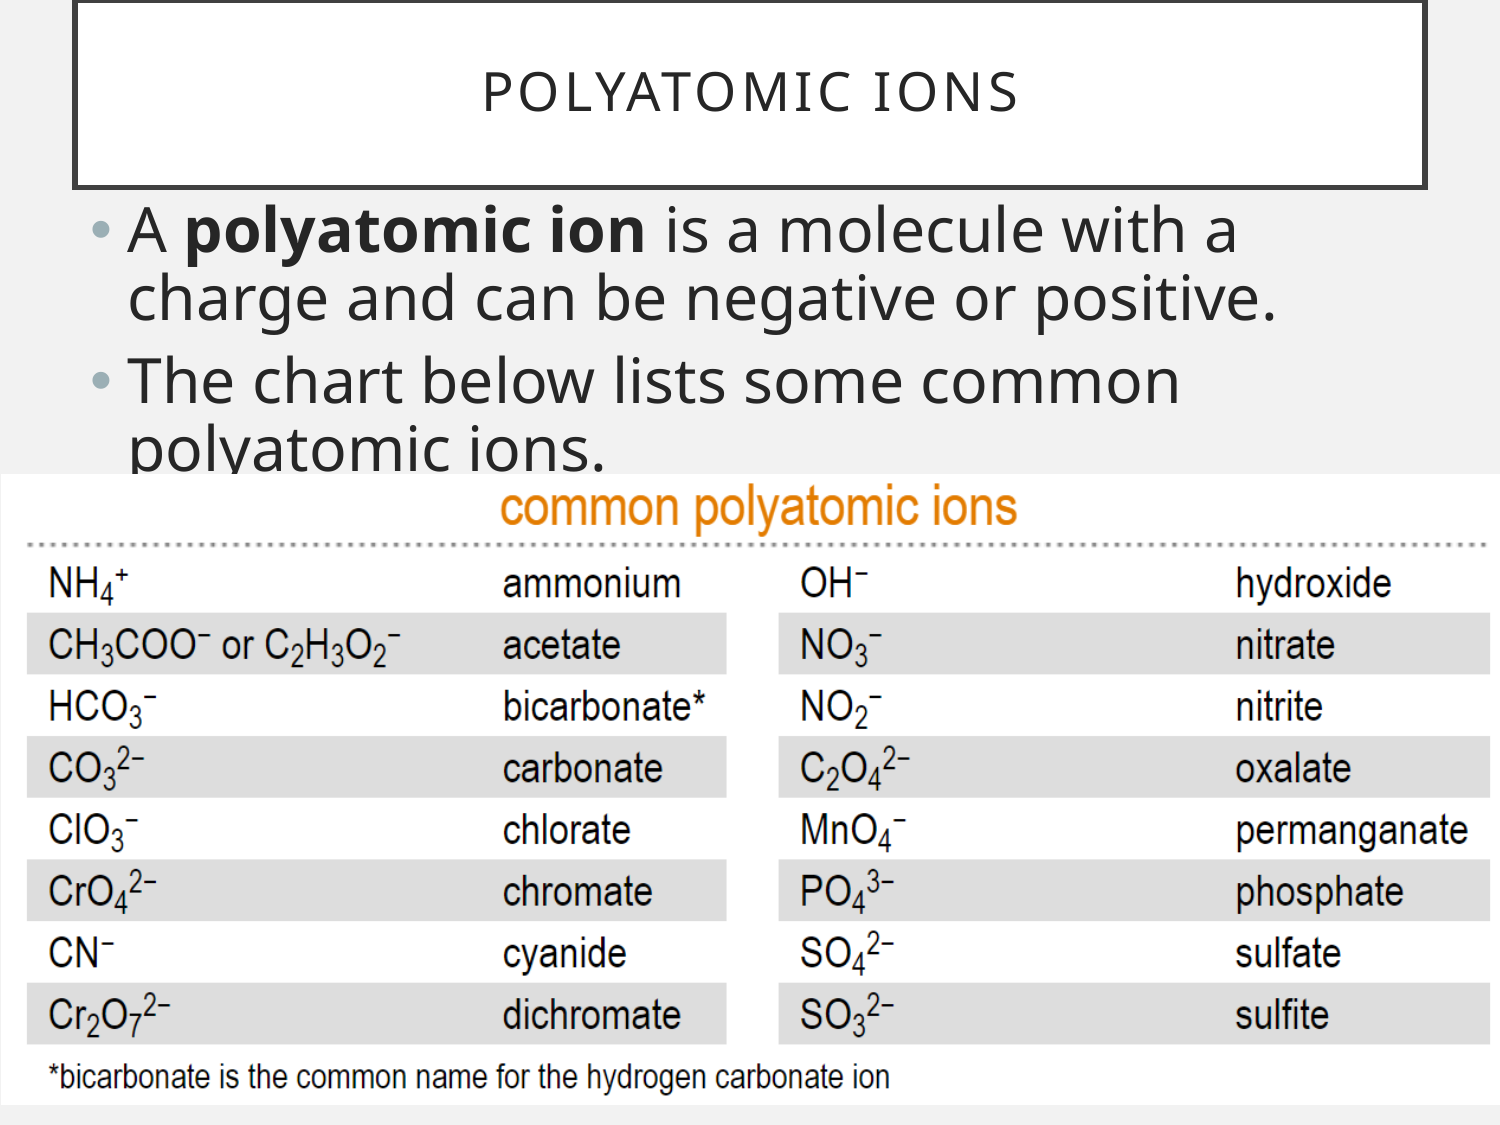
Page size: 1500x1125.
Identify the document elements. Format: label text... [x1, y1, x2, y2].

picture [1, 474, 1500, 1105]
list A polyatomic ion is a molecule with a charge and can be negative or positive. The chart below lists some common polyatomic ions. [75, 191, 1425, 474]
title Polyatomic ions [72, 0, 1428, 190]
